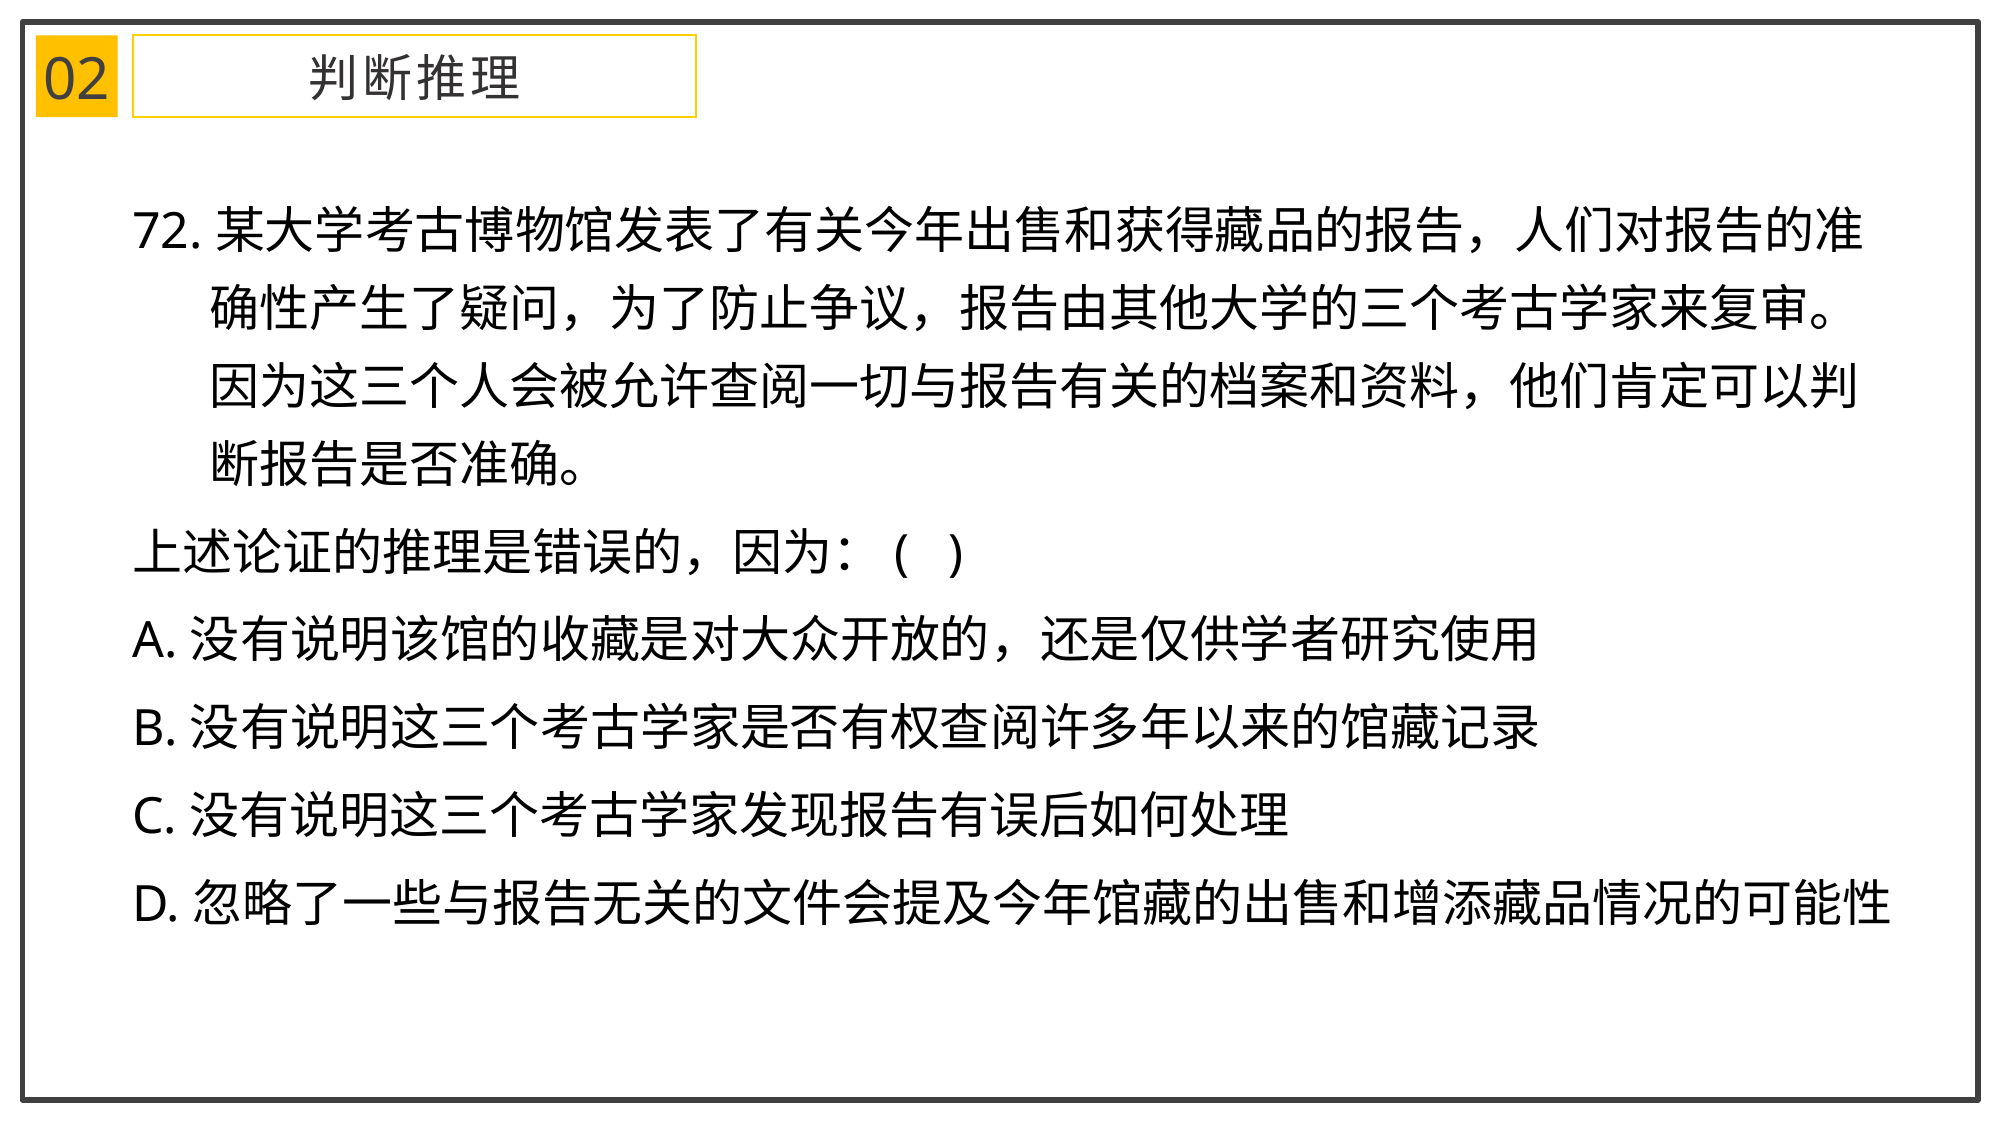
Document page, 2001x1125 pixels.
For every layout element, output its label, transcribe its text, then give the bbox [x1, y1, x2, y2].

text_box 72.某大学考古博物馆发表了有关今年出售和获得藏品的报告，人们对报告的准确性产生了疑问，为了防止争议，报告由其他大学的三个考古学家来复审。因为这三个人会被允许查阅一切与报告有关的档案和资料，他们肯定可以判断报告是否准确。 上述论证的推理是错误的，因为：( ) A.没有说明该馆的收藏是对大众开放的，还是仅供学者研究使用 B.没有说明这三个考古学家是否有权查阅许多年以来的馆藏记录 C.没有说明这三个考古学家发现报告有误后如何处理 D.忽略了一些与报告无关的文件会提及今年馆藏的出售和增添藏品情况的可能性 [117, 172, 1918, 940]
text_box 判断推理 [132, 34, 697, 118]
text_box 02 [35, 34, 119, 118]
text_box [22, 21, 1979, 1100]
